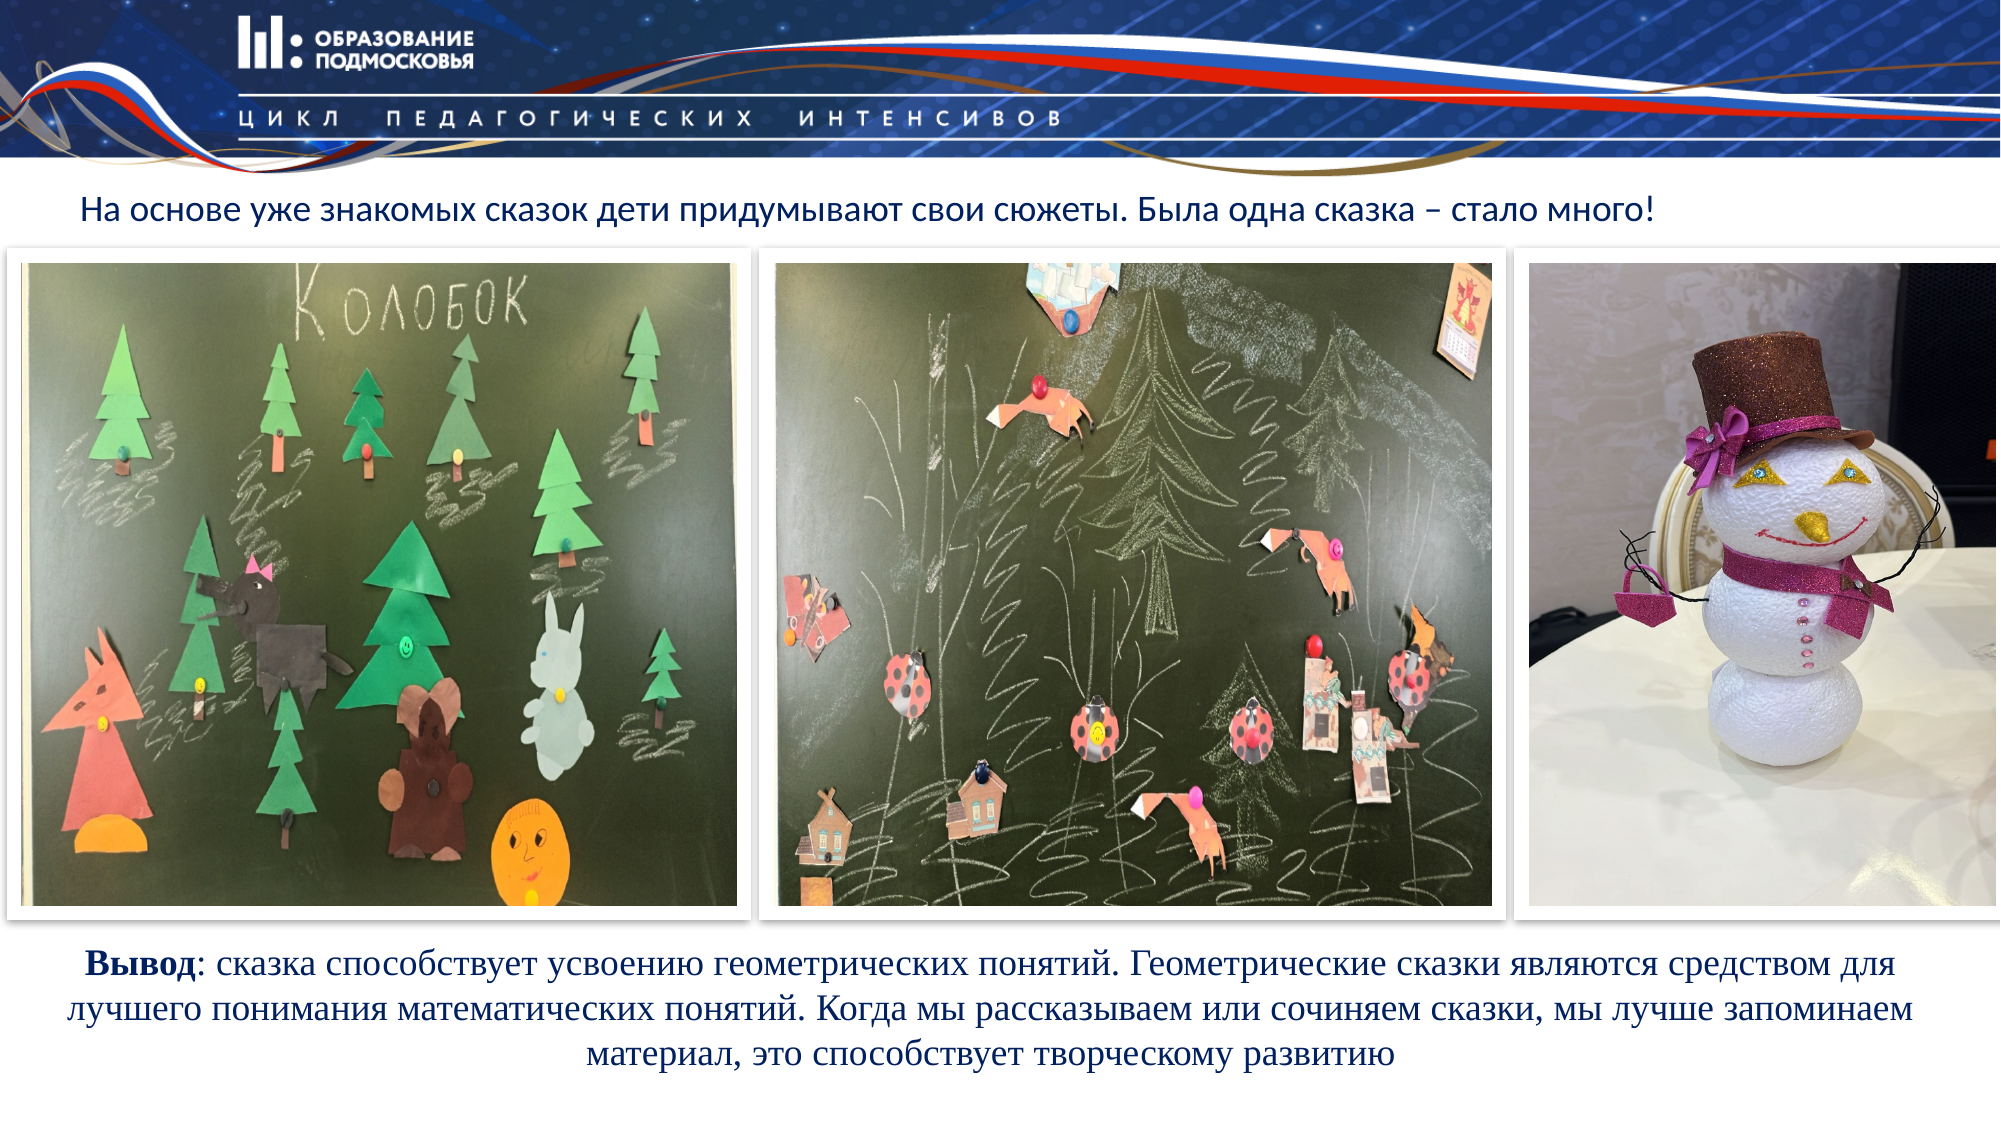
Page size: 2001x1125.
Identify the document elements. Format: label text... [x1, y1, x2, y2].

text_box На основе уже знакомых сказок дети придумывают свои сюжеты. Была одна сказка – стало много! [65, 176, 1962, 237]
text_box Вывод: сказка способствует усвоению геометрических понятий. Геометрические сказки являются средством для лучшего понимания математических понятий. Когда мы рассказываем или сочиняем сказки, мы лучше запоминаем материал, это способствует творческому развитию [21, 930, 1962, 1081]
picture [0, 0, 2001, 1125]
